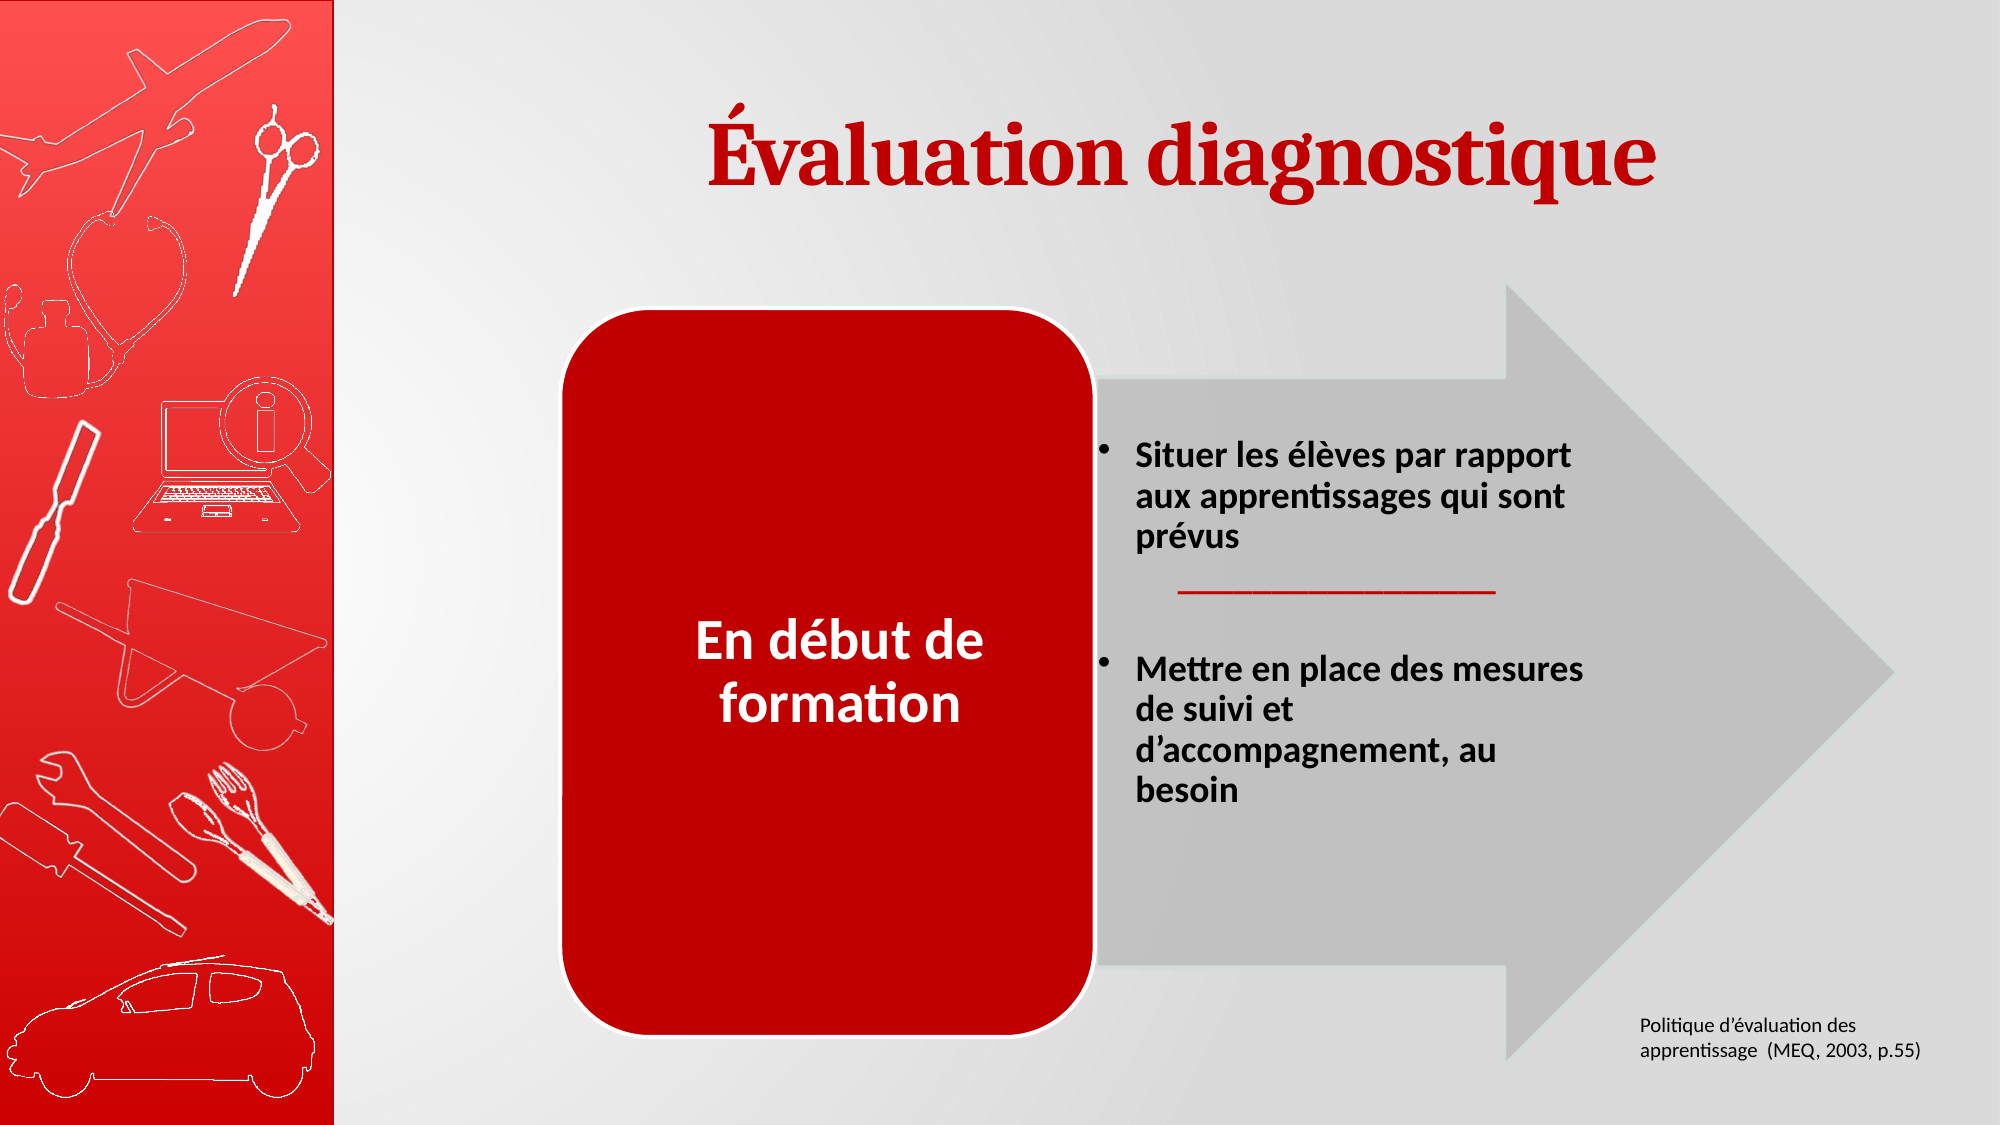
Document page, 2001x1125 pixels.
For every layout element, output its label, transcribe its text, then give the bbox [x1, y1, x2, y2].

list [559, 278, 1899, 1067]
picture [0, 723, 329, 1110]
title Évaluation diagnostique [515, 54, 1851, 243]
picture [0, 0, 375, 772]
picture [328, 94, 335, 108]
text_box Politique d’évaluation des apprentissage (MEQ, 2003, p.55) [1906, 1004, 1946, 1070]
